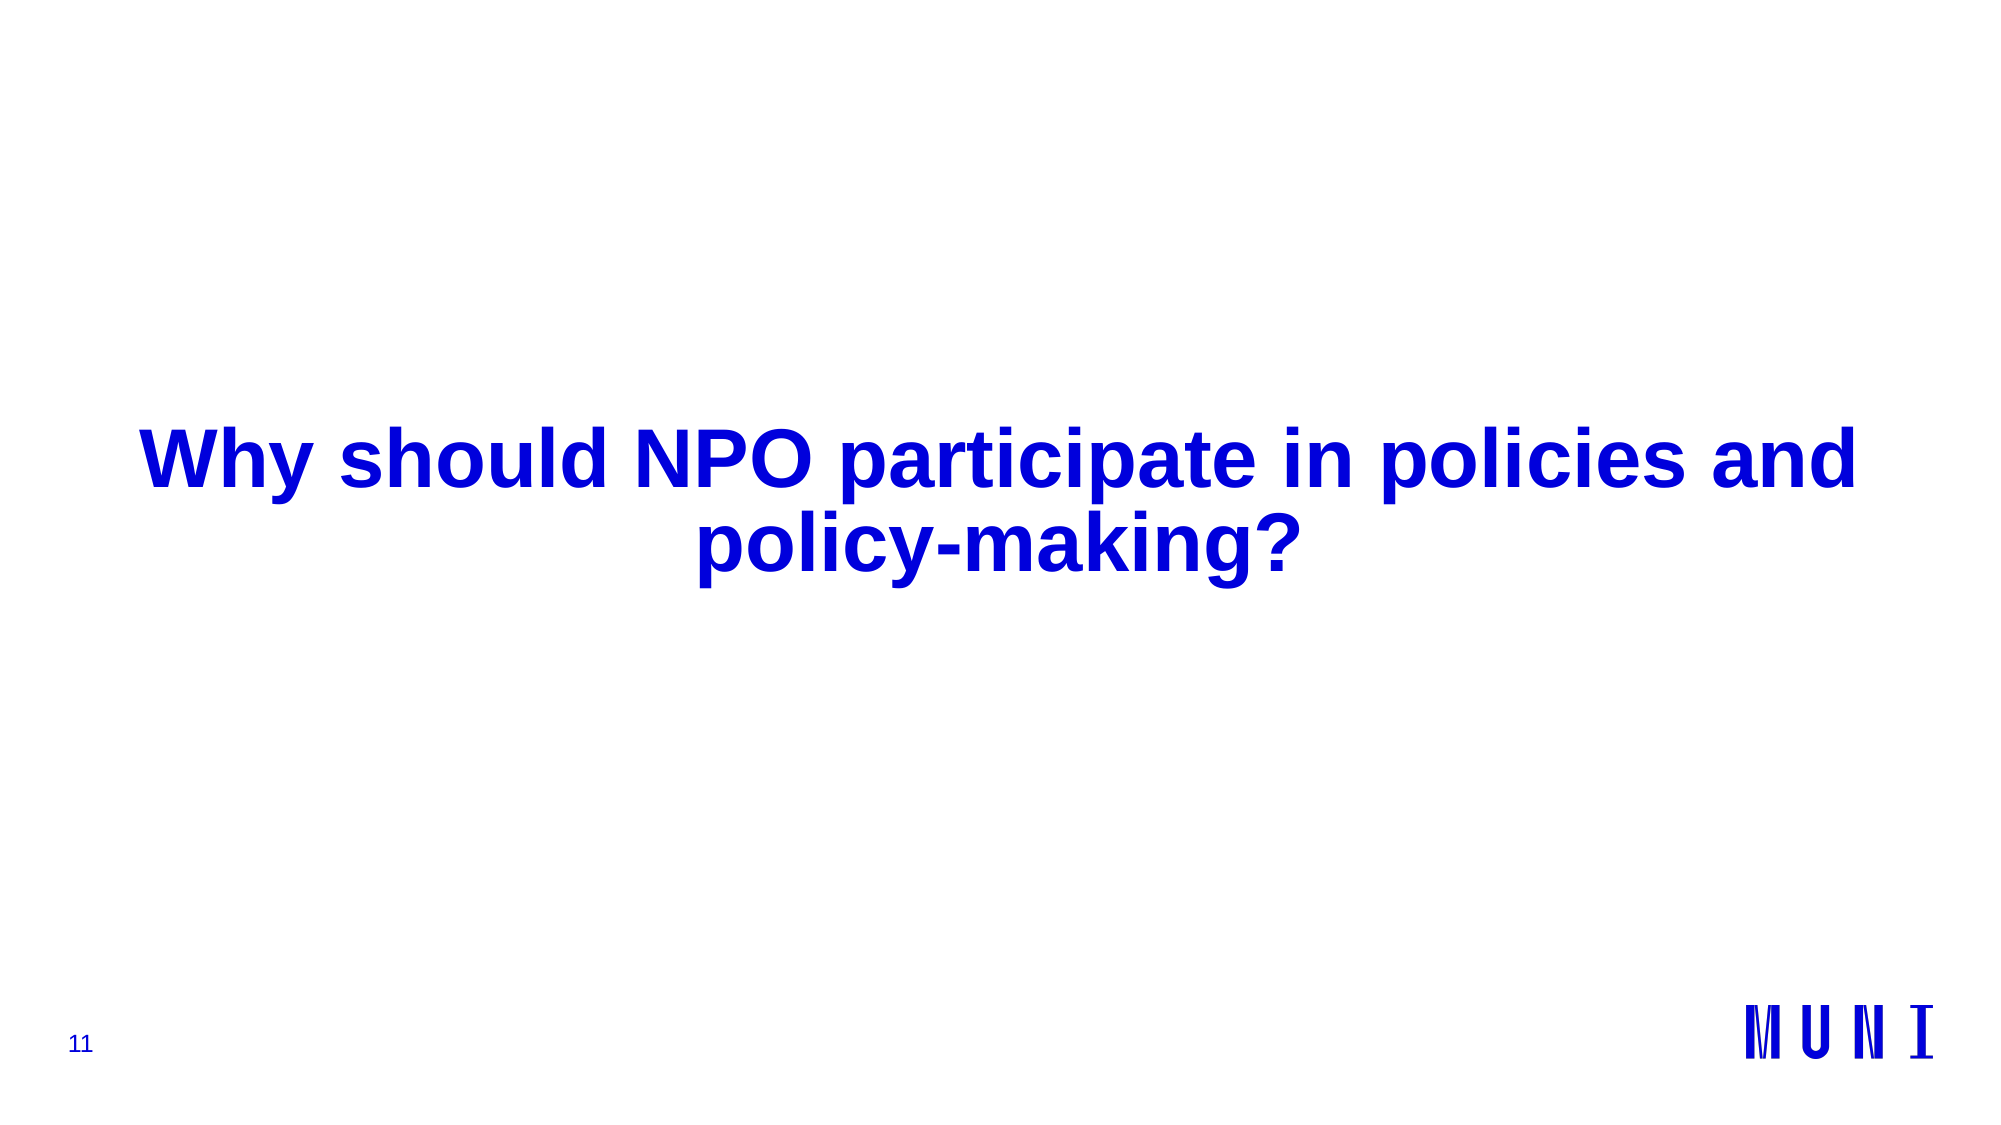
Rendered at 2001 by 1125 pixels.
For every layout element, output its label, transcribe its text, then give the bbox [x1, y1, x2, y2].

title Why should NPO participate in policies and policy-making? [117, 421, 1882, 496]
picture [1746, 1005, 1933, 1059]
slide_number 11 [67, 1021, 110, 1063]
